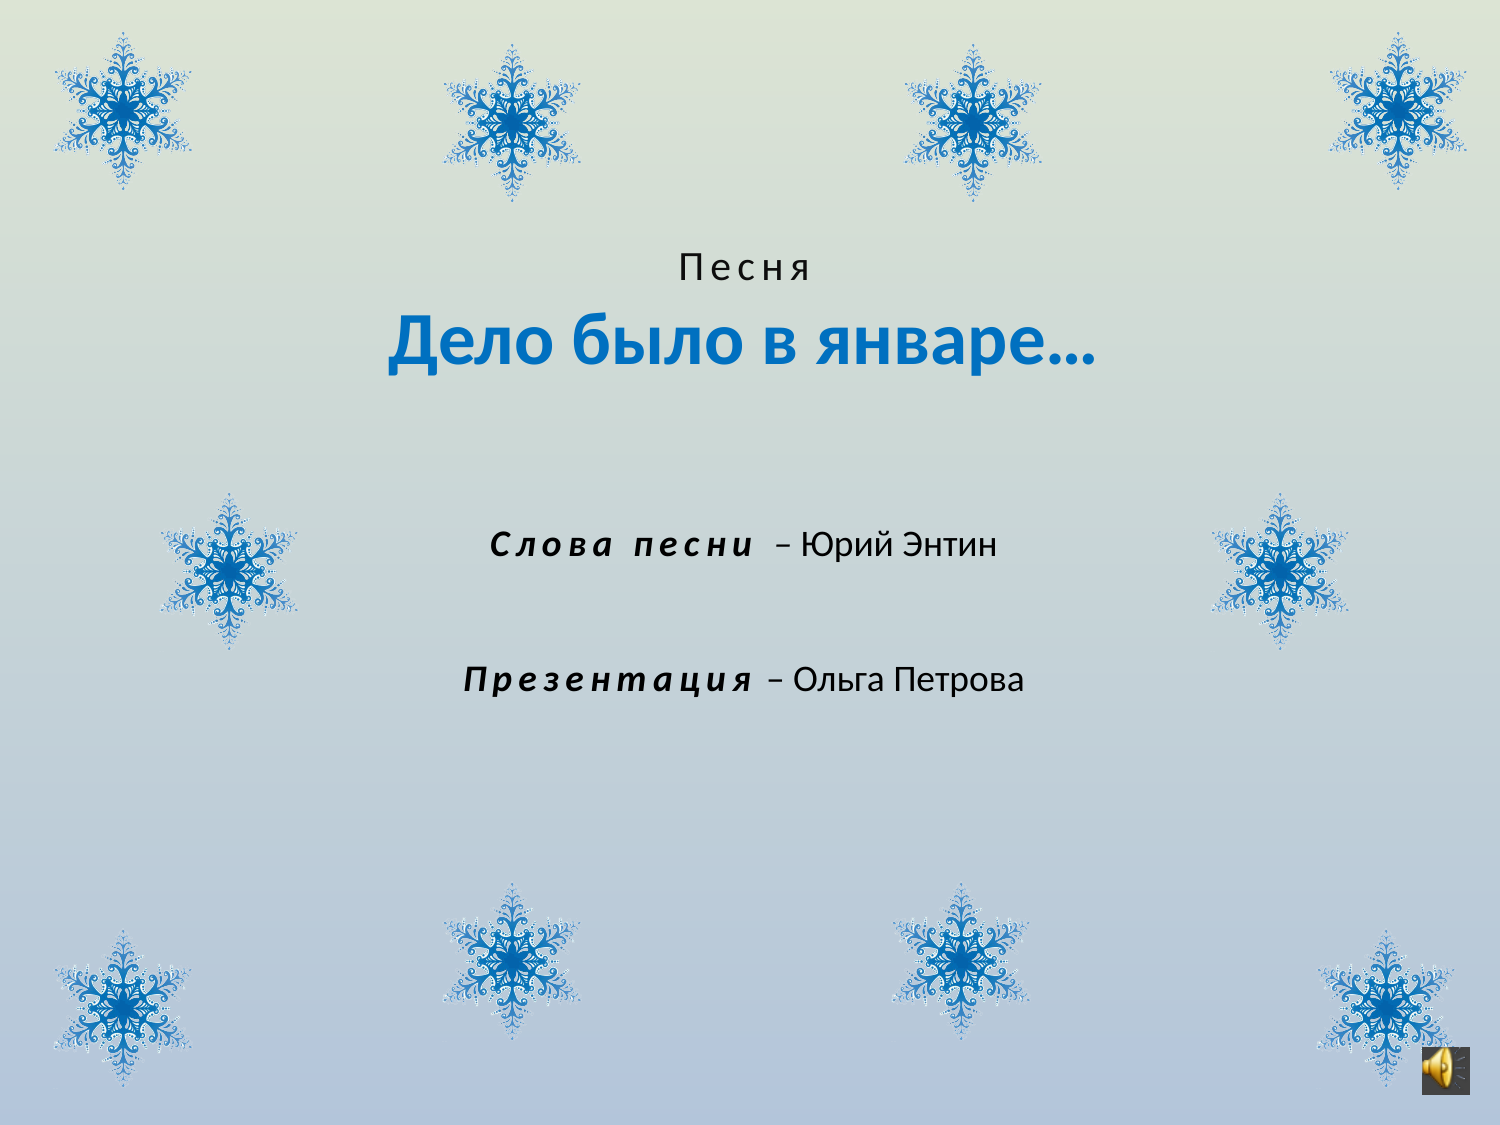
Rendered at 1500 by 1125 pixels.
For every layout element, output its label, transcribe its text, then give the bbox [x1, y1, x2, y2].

picture [52, 30, 193, 192]
picture [442, 881, 583, 1042]
picture [1328, 30, 1468, 192]
picture [1316, 928, 1472, 1097]
picture [891, 881, 1031, 1042]
picture [159, 491, 299, 653]
picture [52, 928, 193, 1090]
picture [1210, 491, 1350, 653]
picture [903, 42, 1043, 204]
text_box Песня Дело было в январе… Слова песни – Юрий Энтин Презентация – Ольга Петрова [336, 231, 1152, 812]
picture [442, 42, 583, 204]
